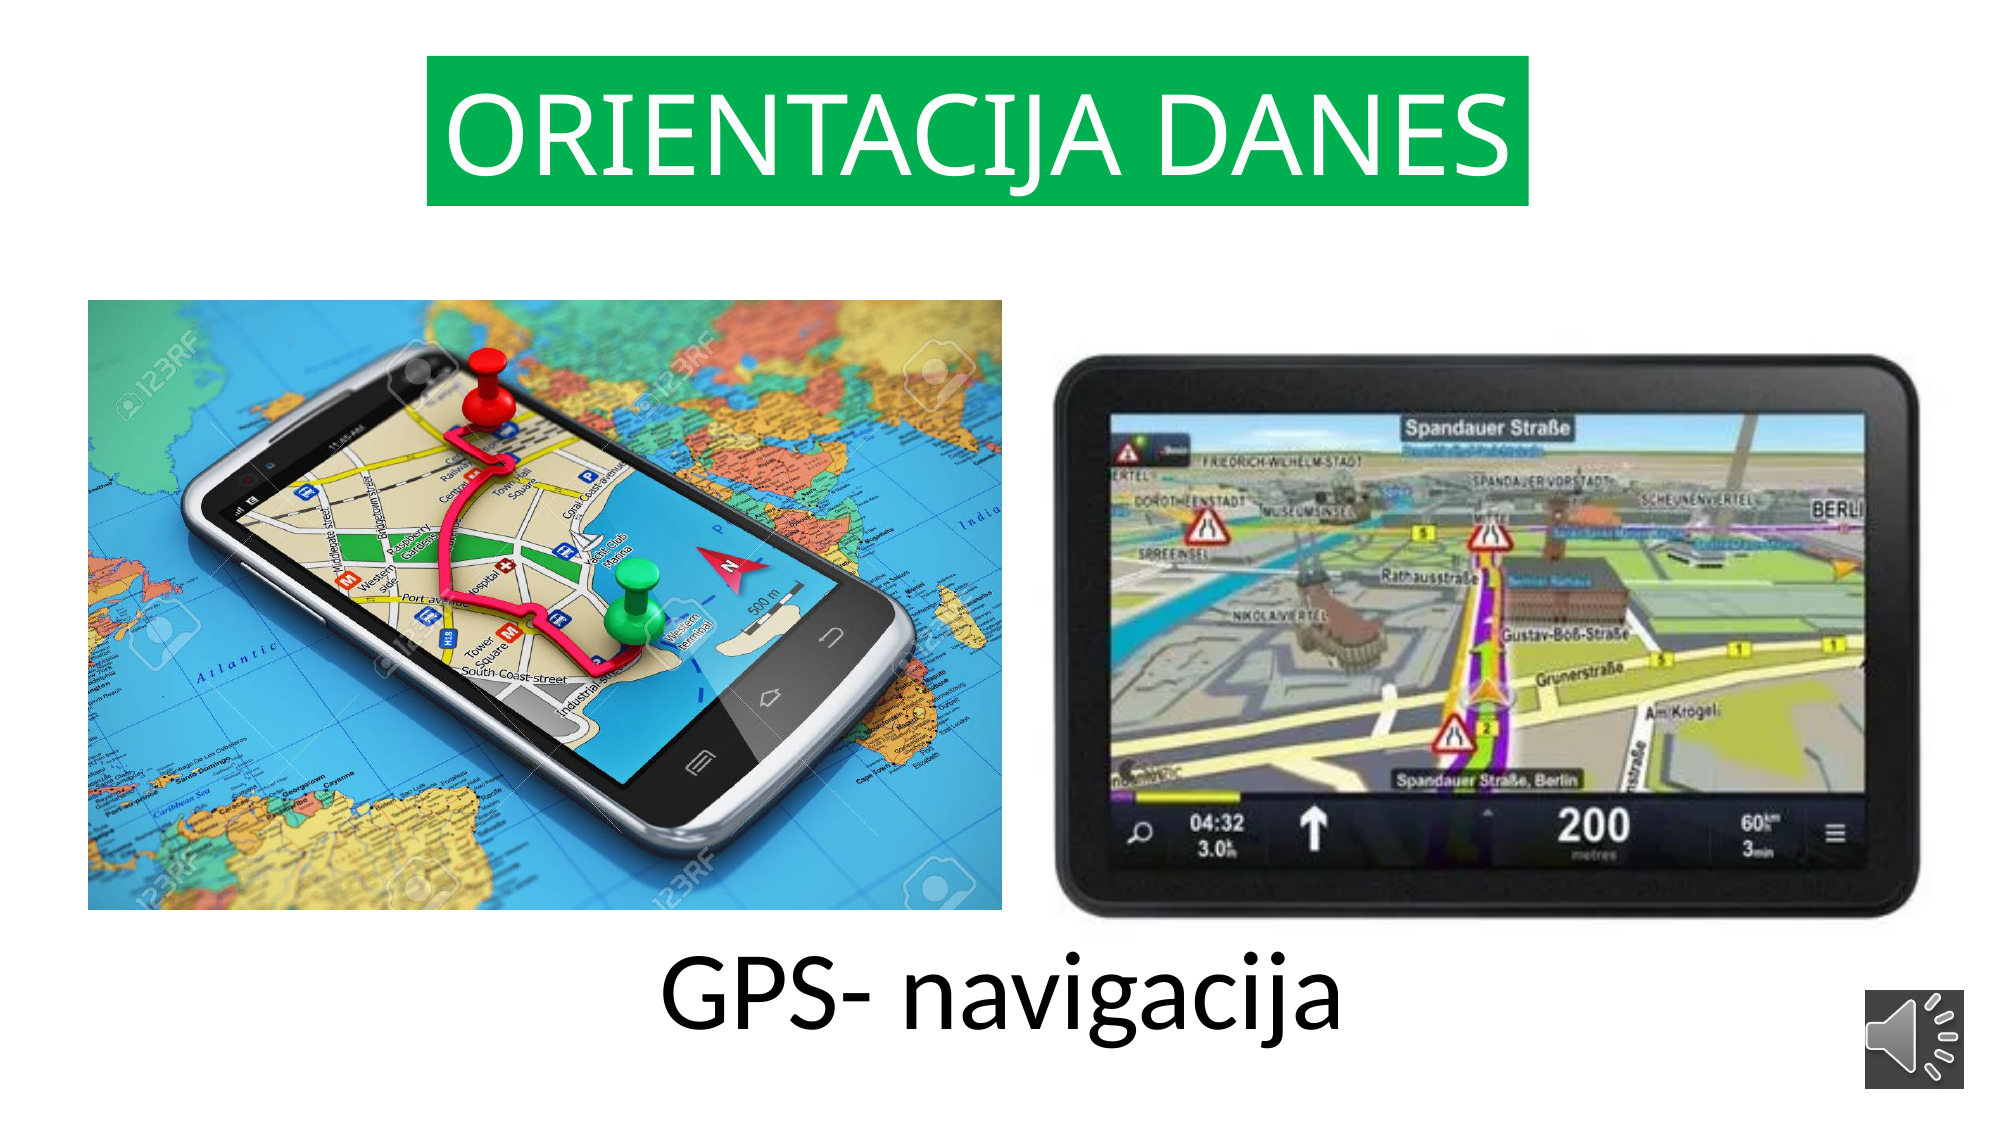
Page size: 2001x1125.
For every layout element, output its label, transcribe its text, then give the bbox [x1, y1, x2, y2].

text_box GPS- navigacija [644, 910, 1361, 1060]
picture [88, 300, 1970, 1090]
text_box ORIENTACIJA DANES [426, 55, 1529, 206]
